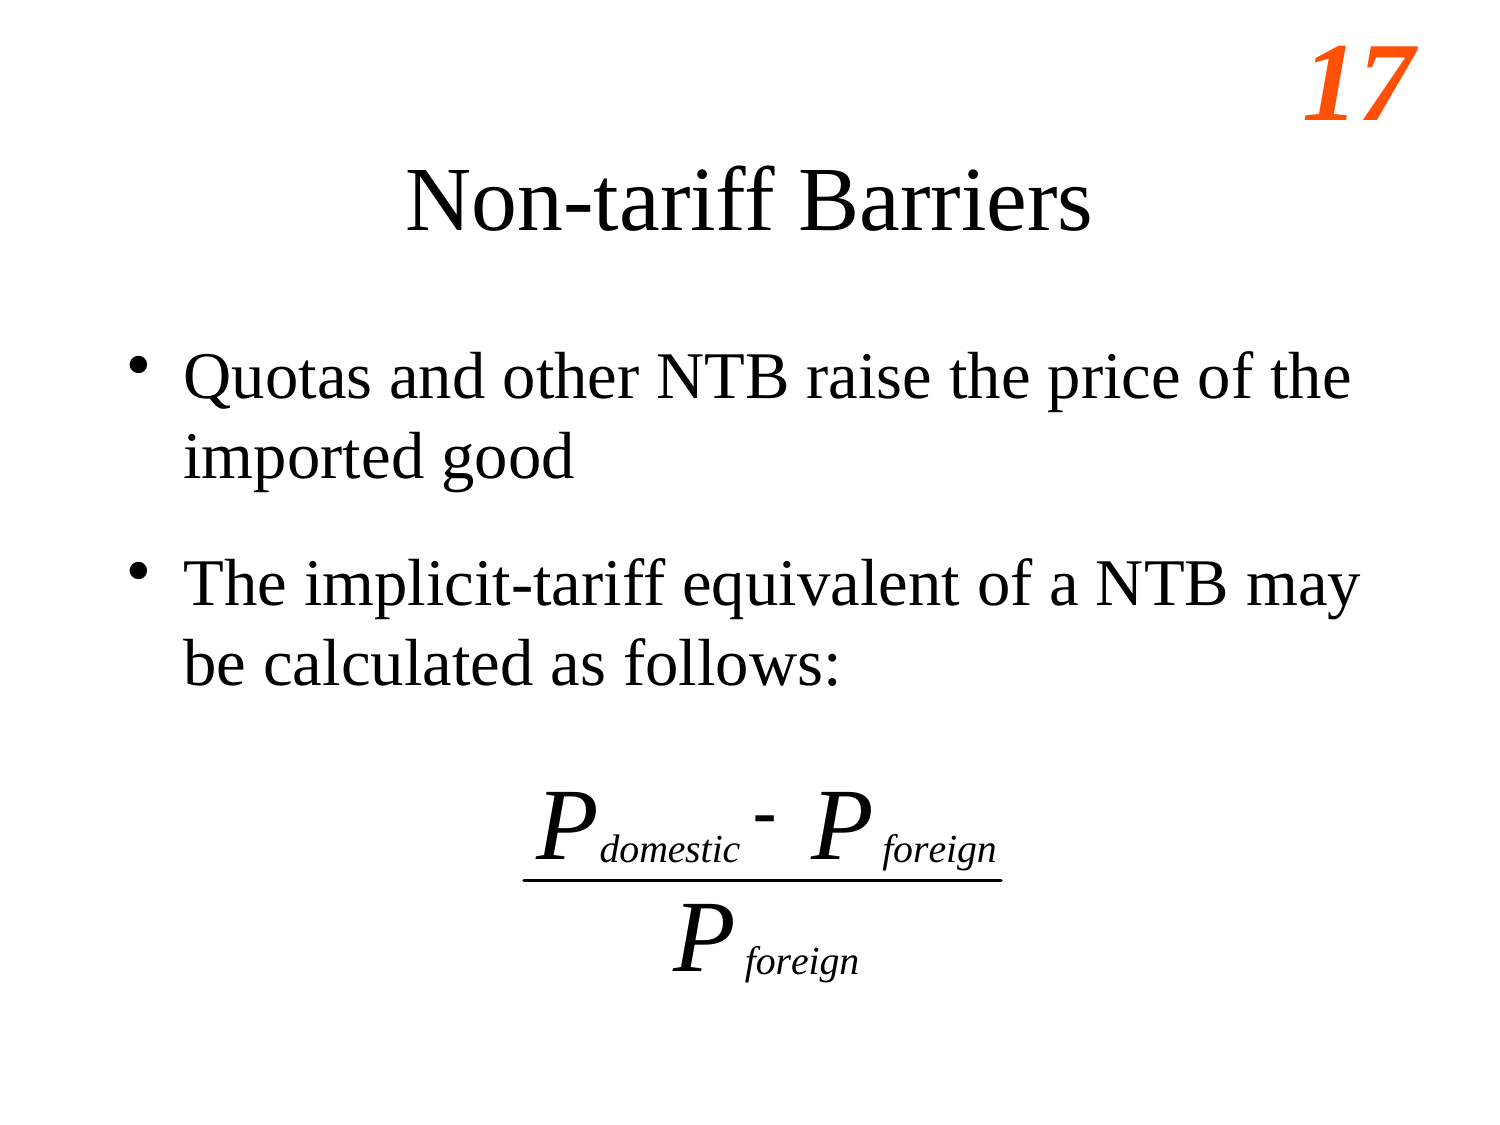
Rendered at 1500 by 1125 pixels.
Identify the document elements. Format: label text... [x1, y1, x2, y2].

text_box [512, 766, 1013, 1001]
list Quotas and other NTB raise the price of the imported good The implicit-tariff equivalent of a NTB may be calculated as follows: [112, 324, 1388, 1000]
title Non-tariff Barriers [112, 99, 1388, 288]
